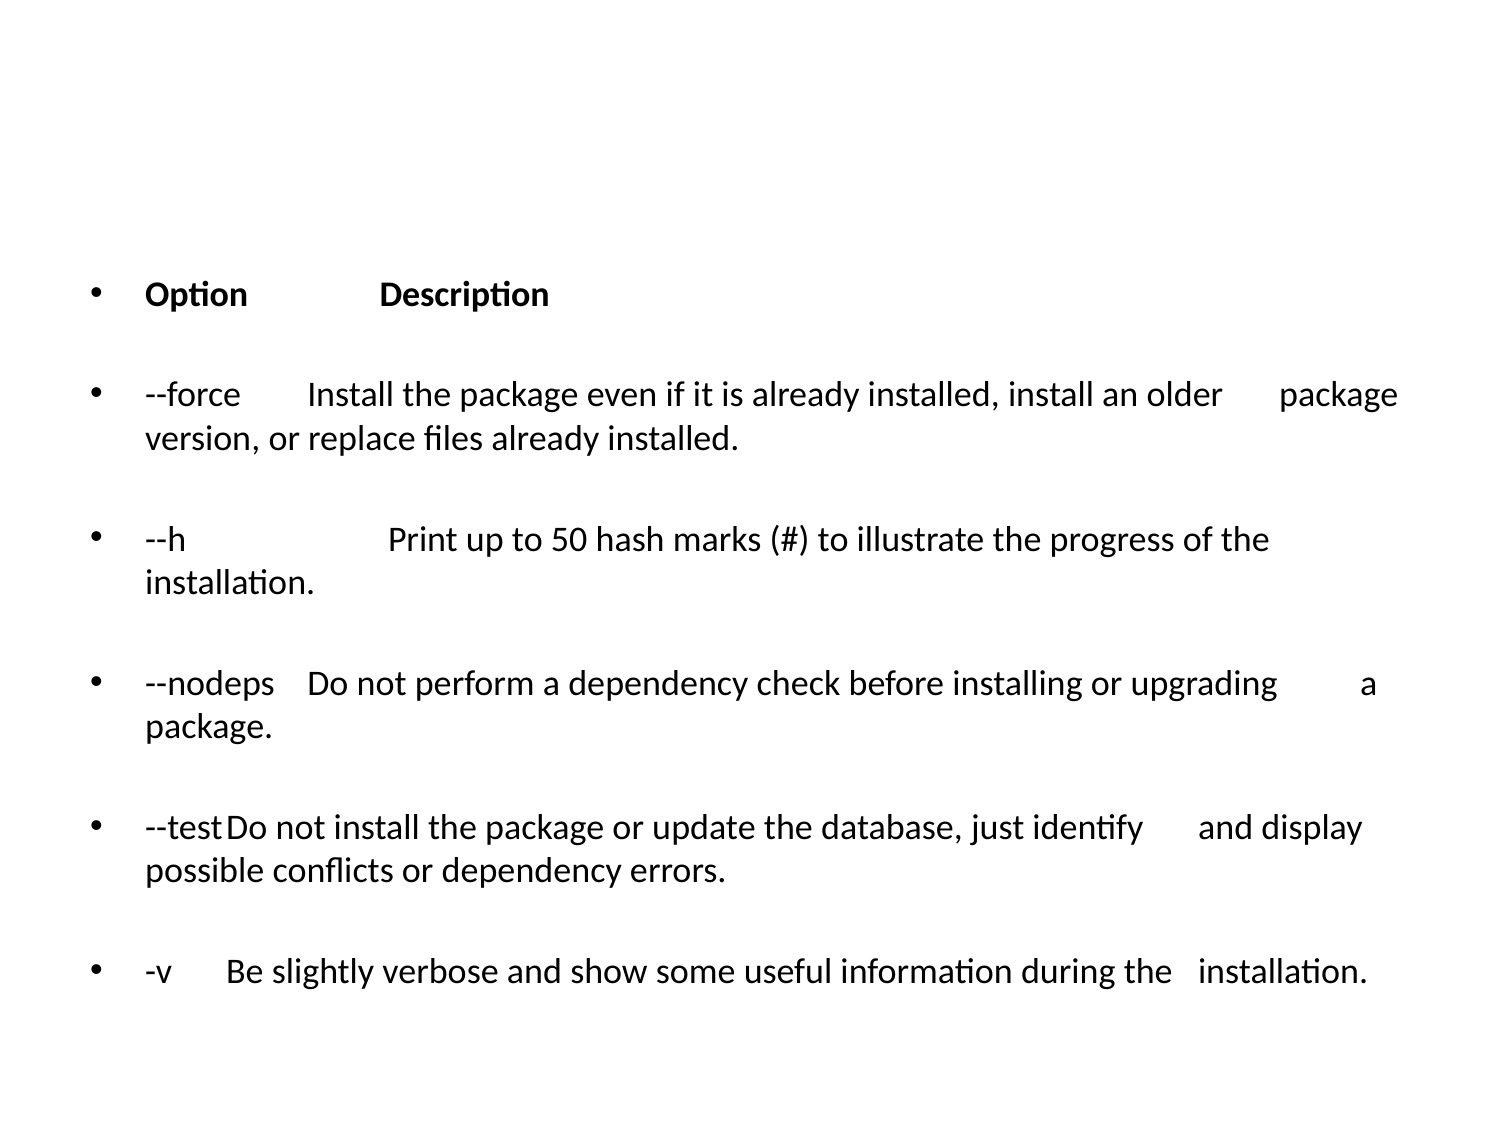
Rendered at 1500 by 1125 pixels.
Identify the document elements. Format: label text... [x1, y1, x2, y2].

list Option Description --force Install the package even if it is already installed, install an older package version, or replace files already installed. --h Print up to 50 hash marks (#) to illustrate the progress of the installation. --nodeps Do not perform a dependency check before installing or upgrading a package. --test Do not install the package or update the database, just identify and display possible conflicts or dependency errors. -v Be slightly verbose and show some useful information during the installation. [75, 262, 1425, 1005]
